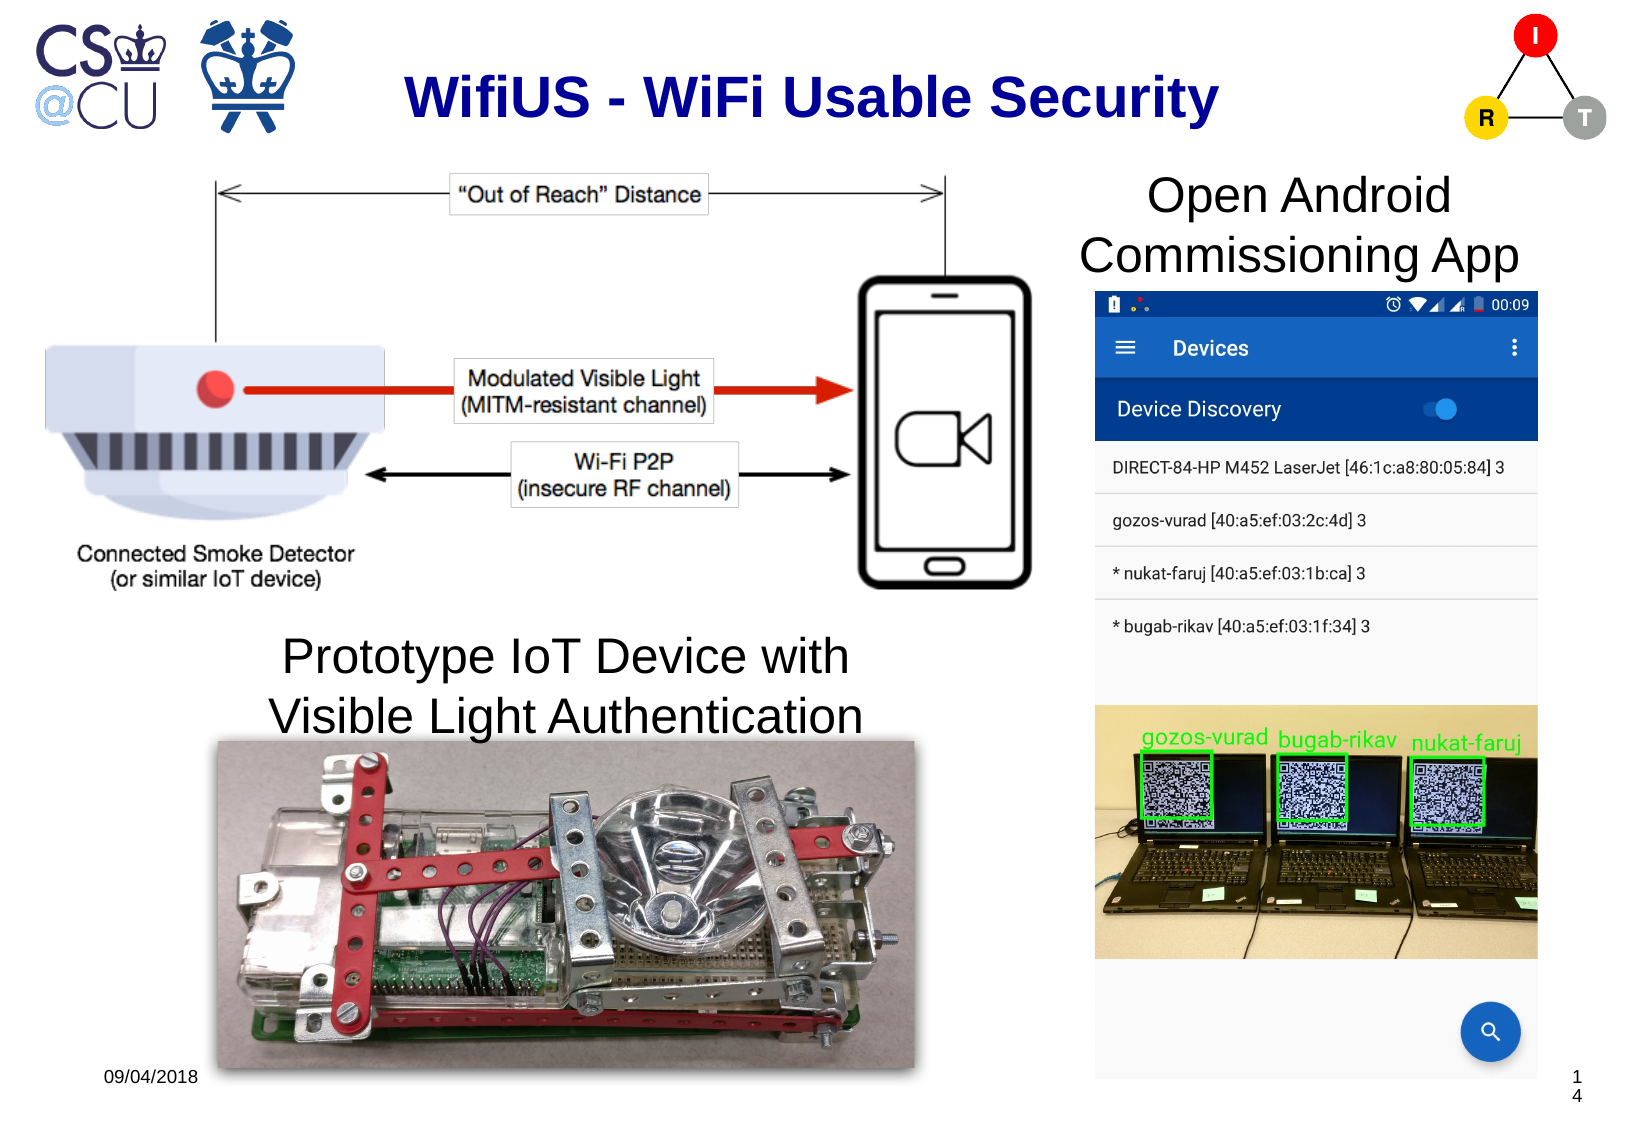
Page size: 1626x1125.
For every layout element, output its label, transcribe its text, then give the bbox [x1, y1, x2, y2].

text_box Prototype IoT Device with Visible Light Authentication [105, 616, 1027, 752]
picture [217, 740, 915, 1068]
picture [35, 11, 166, 142]
title WifiUS - WiFi Usable Security [123, 51, 1502, 157]
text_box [1094, 291, 1539, 1079]
picture [1464, 5, 1607, 148]
picture [43, 172, 1035, 598]
picture [170, 0, 325, 51]
text_box Open Android Commissioning App [1062, 154, 1537, 290]
slide_number 14 [1564, 1057, 1593, 1094]
